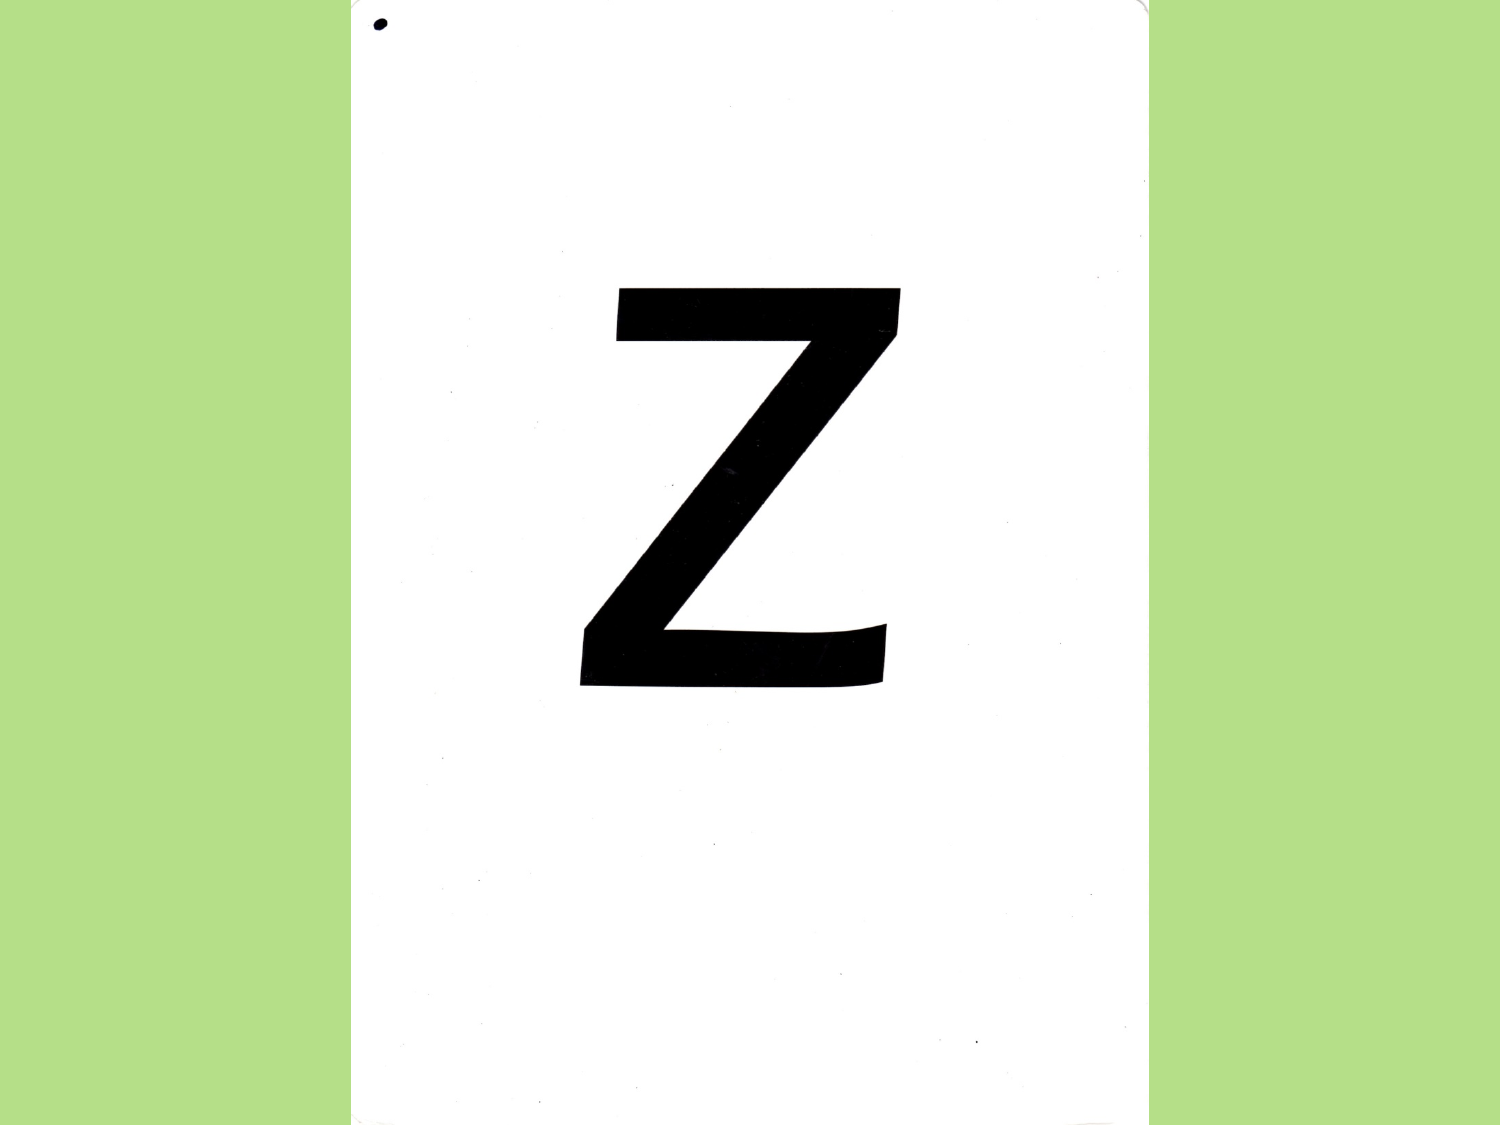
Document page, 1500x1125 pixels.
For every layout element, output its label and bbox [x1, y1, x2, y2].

picture [351, 0, 1149, 1125]
